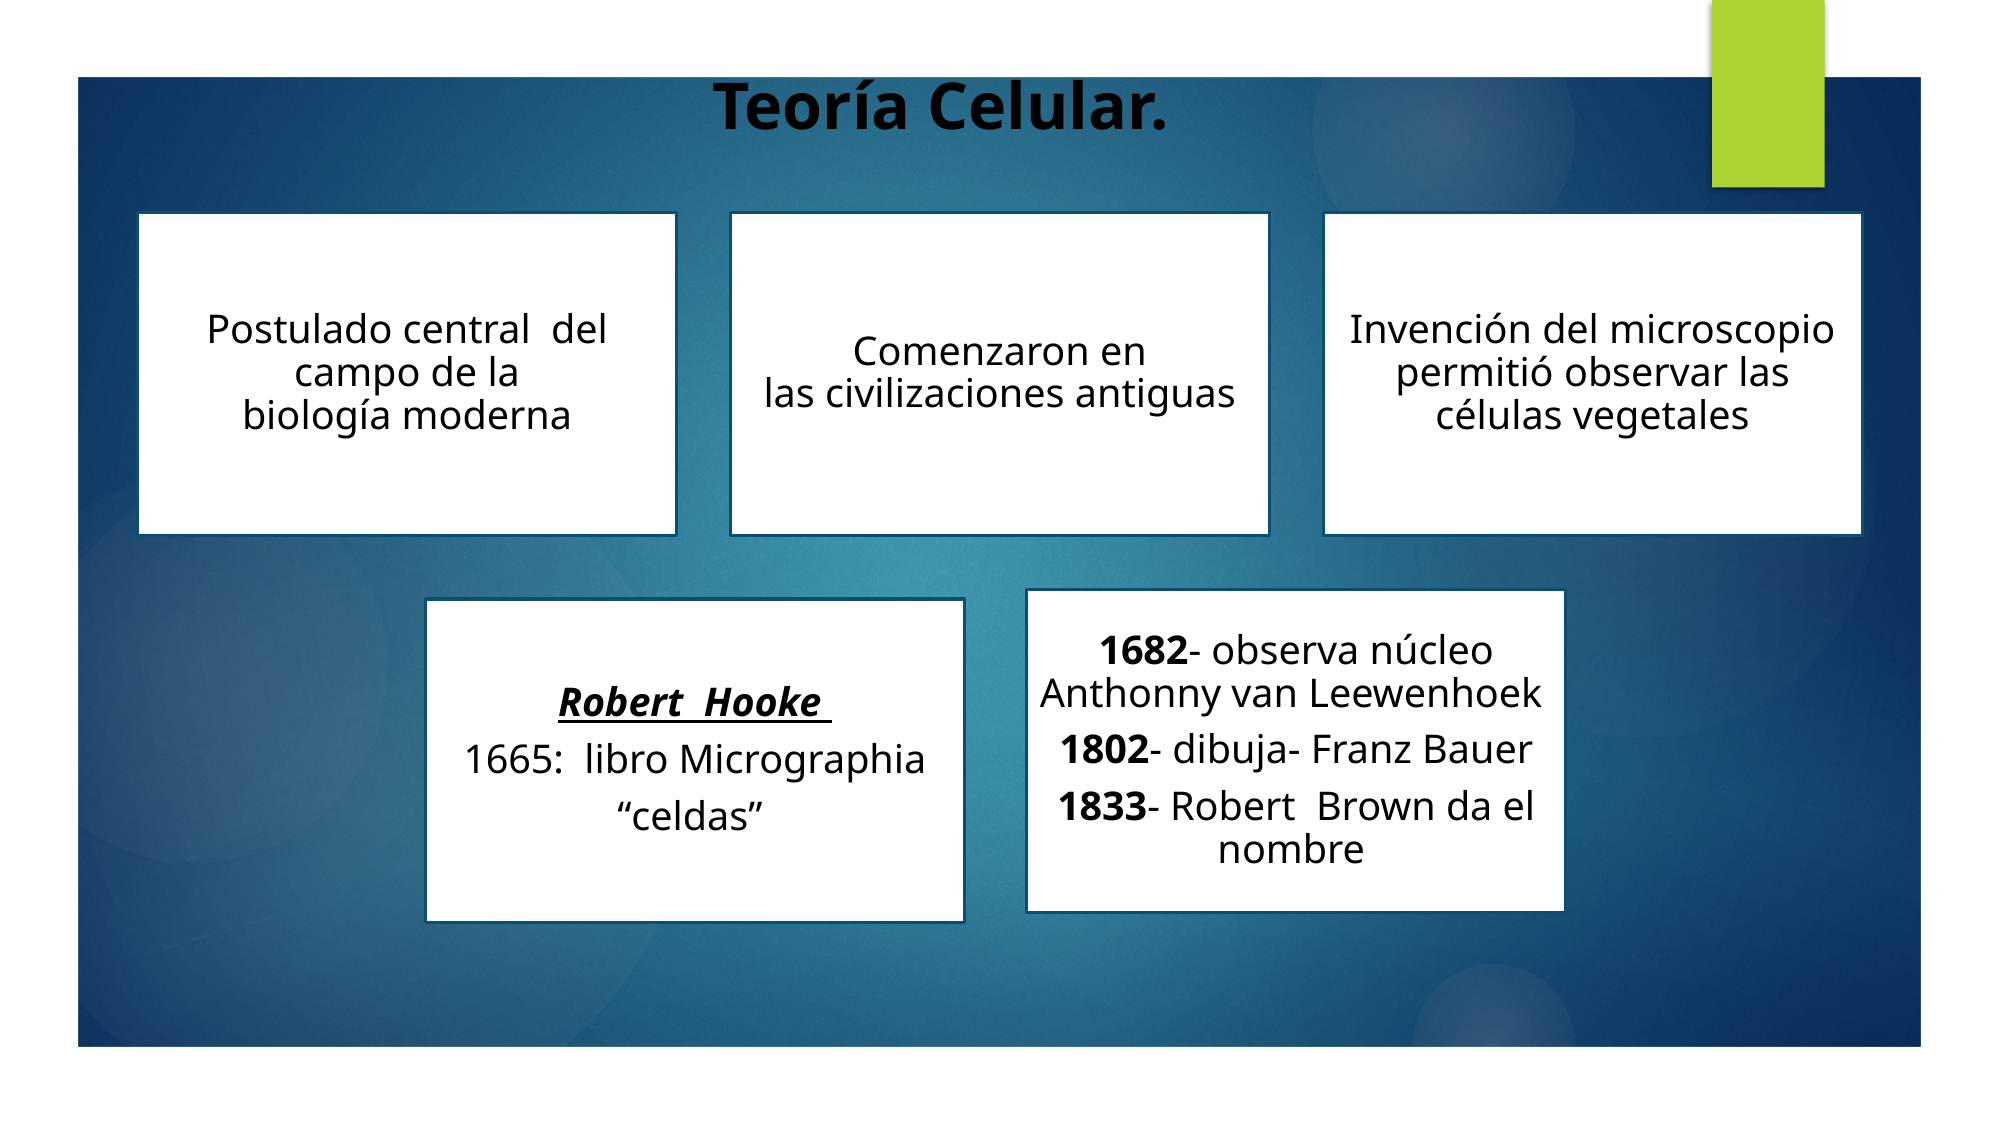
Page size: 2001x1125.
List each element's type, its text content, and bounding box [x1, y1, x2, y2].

title Teoría Celular. [697, 55, 1559, 117]
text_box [137, 118, 1863, 1007]
